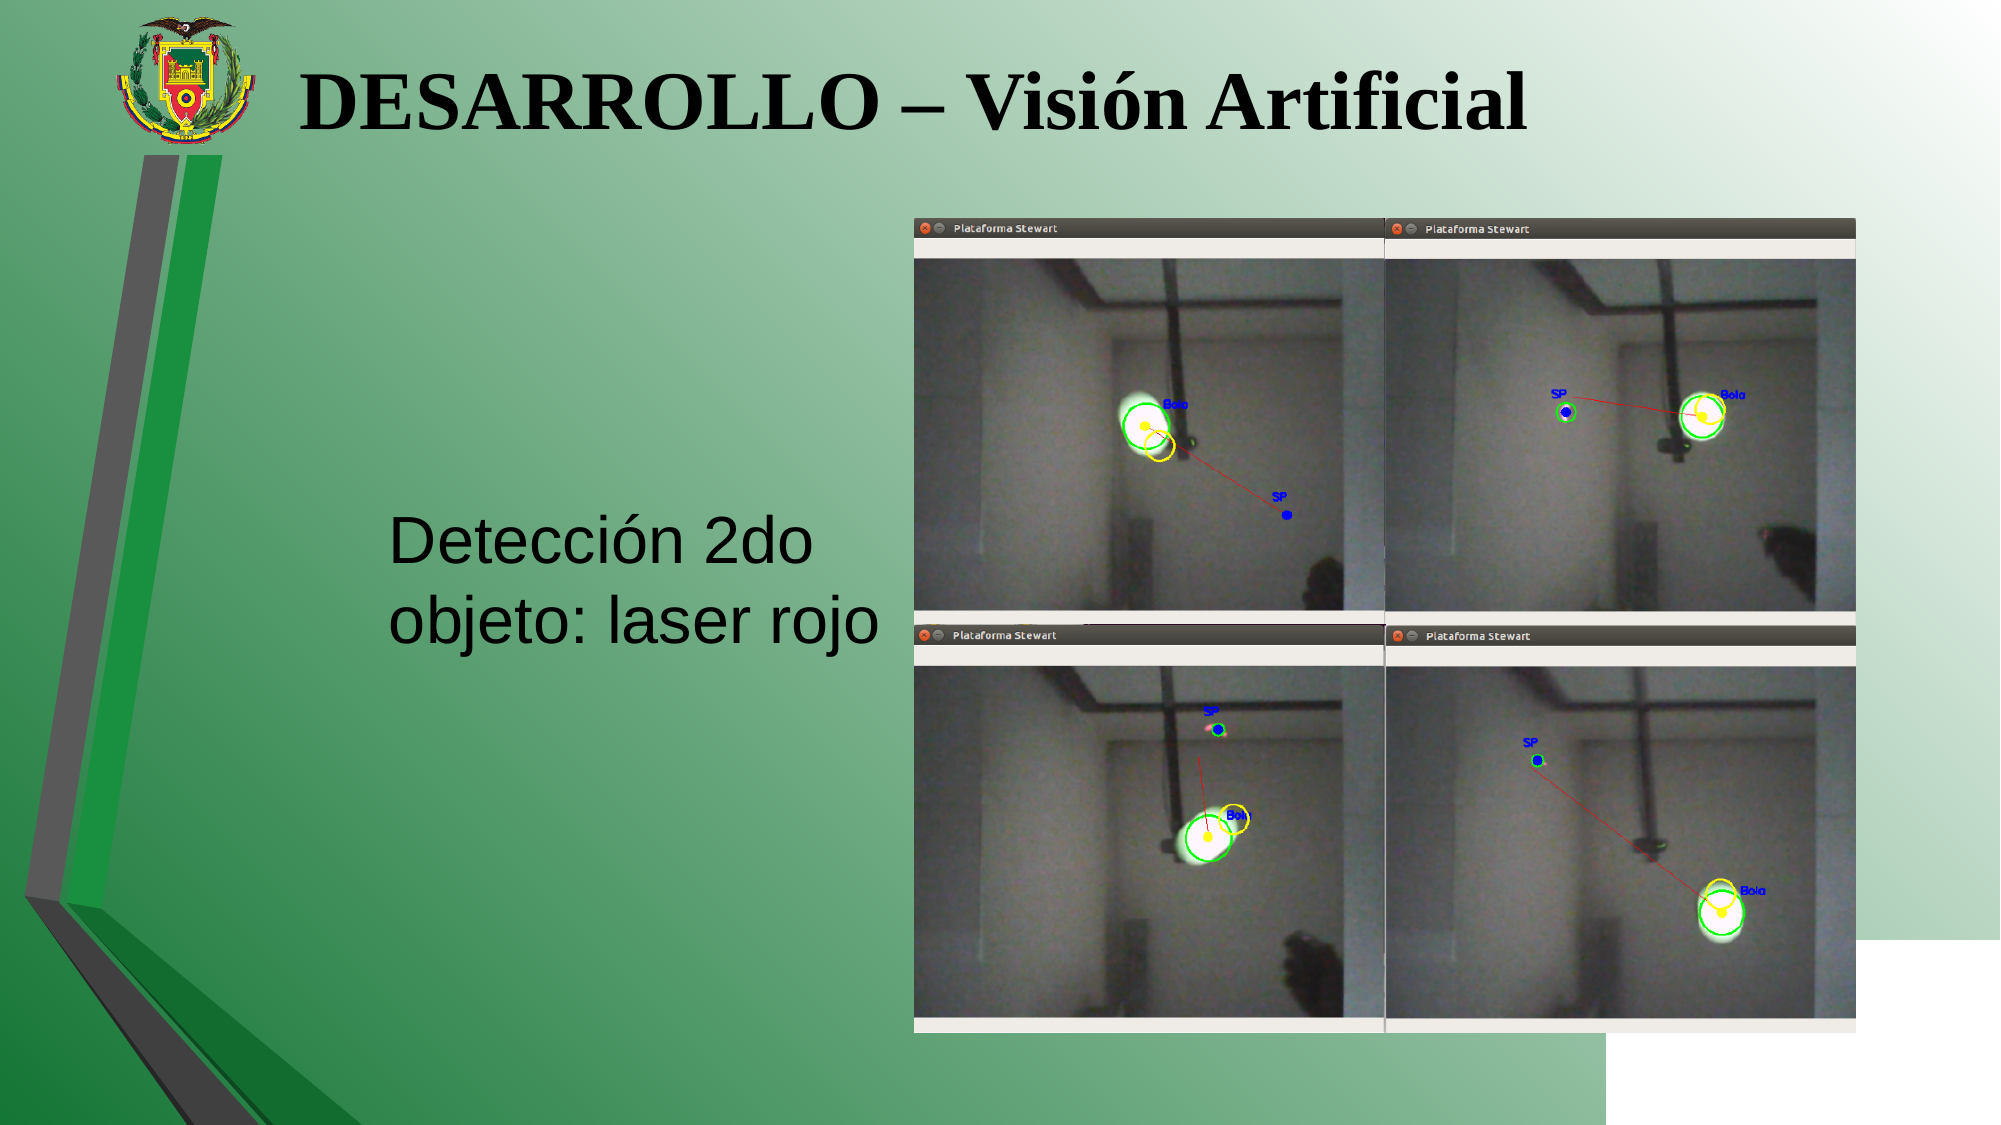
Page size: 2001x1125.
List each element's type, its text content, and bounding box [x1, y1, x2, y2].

title DESARROLLO – Visión Artificial [284, 0, 2000, 192]
picture [914, 217, 2000, 1125]
list Detección 2do objeto: laser rojo [298, 431, 902, 723]
picture [109, 7, 262, 148]
